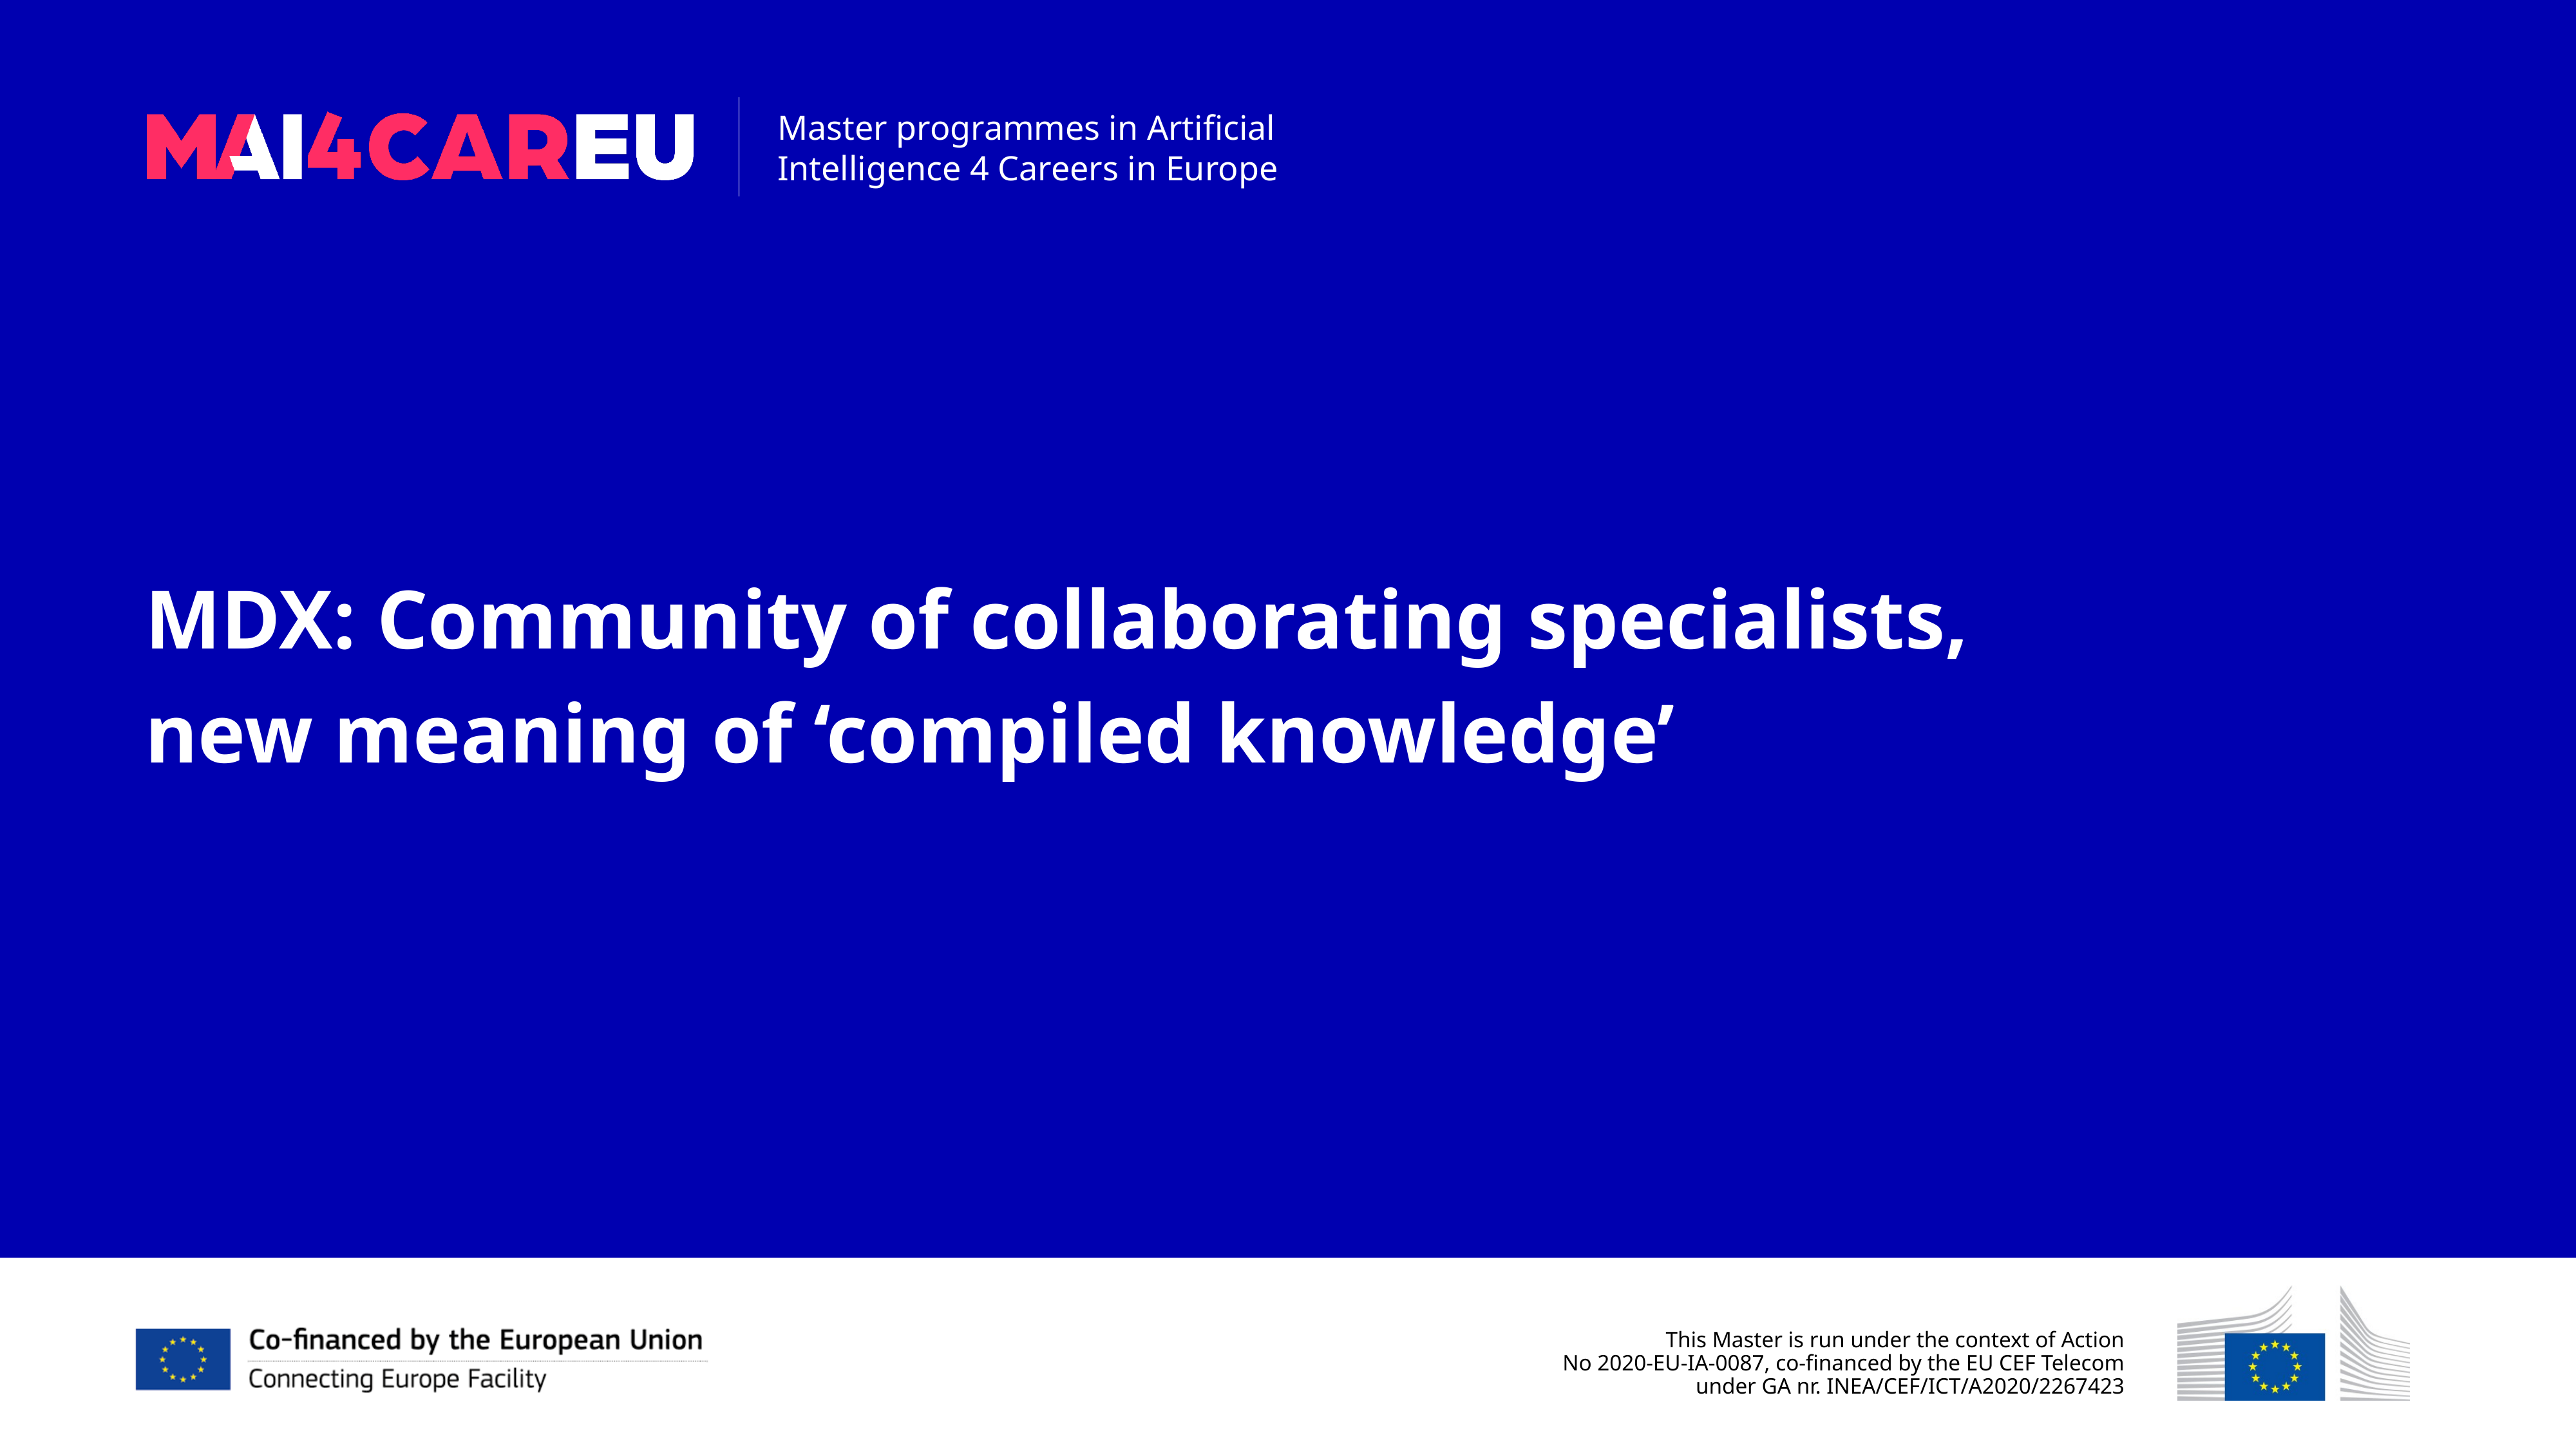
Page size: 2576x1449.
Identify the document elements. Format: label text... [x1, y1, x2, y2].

picture [147, 111, 694, 180]
picture [2177, 1285, 2410, 1401]
picture [124, 1319, 713, 1399]
list MDX: Community of collaborating specialists, new meaning of ‘compiled knowledge’ [136, 574, 2400, 813]
